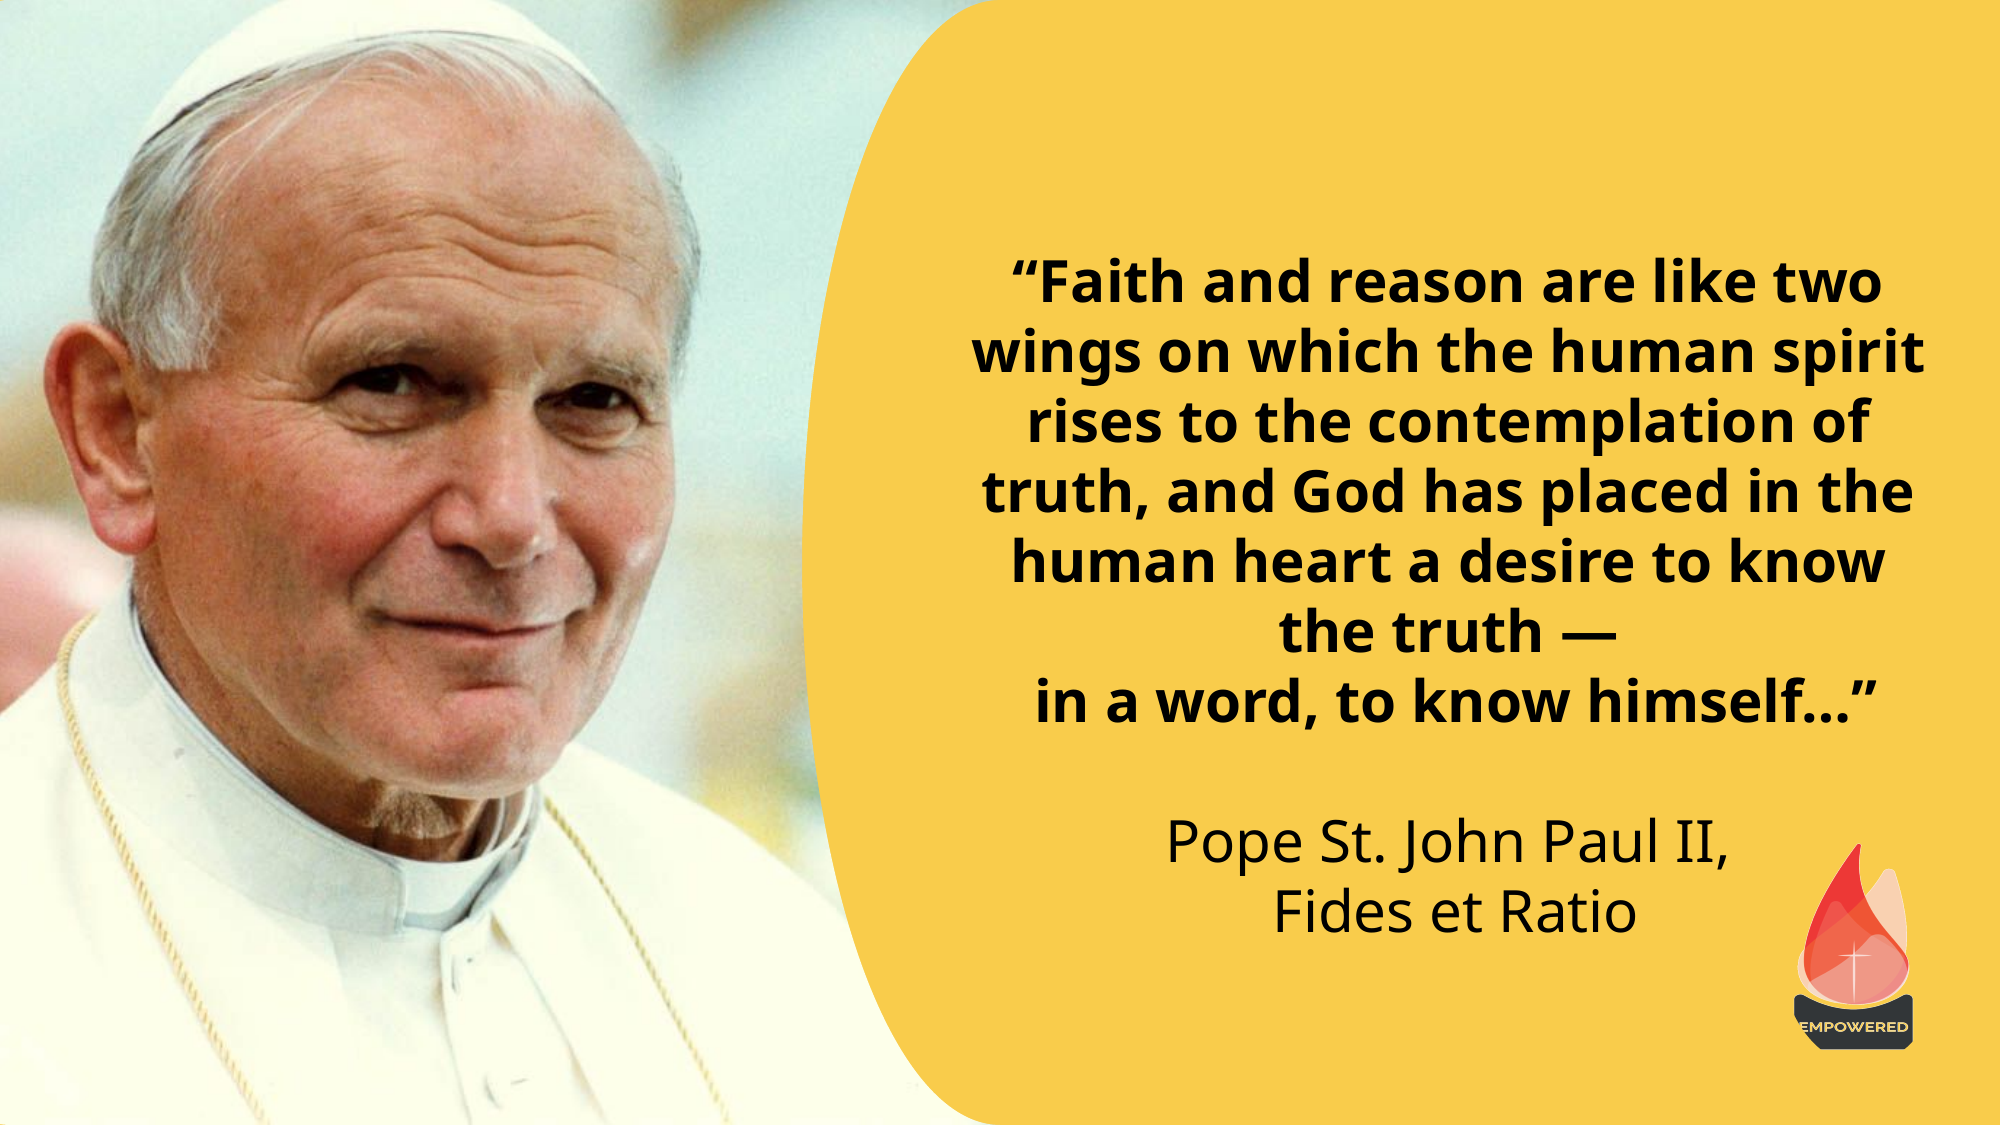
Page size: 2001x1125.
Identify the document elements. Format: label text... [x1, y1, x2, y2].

picture [0, 0, 1000, 1125]
picture [1779, 833, 1946, 1066]
text_box “Faith and reason are like two wings on which the human spirit rises to the contemplation of truth, and God has placed in the human heart a desire to know the truth — in a word, to know himself…” Pope St. John Paul II, Fides et Ratio [1000, 236, 1954, 952]
